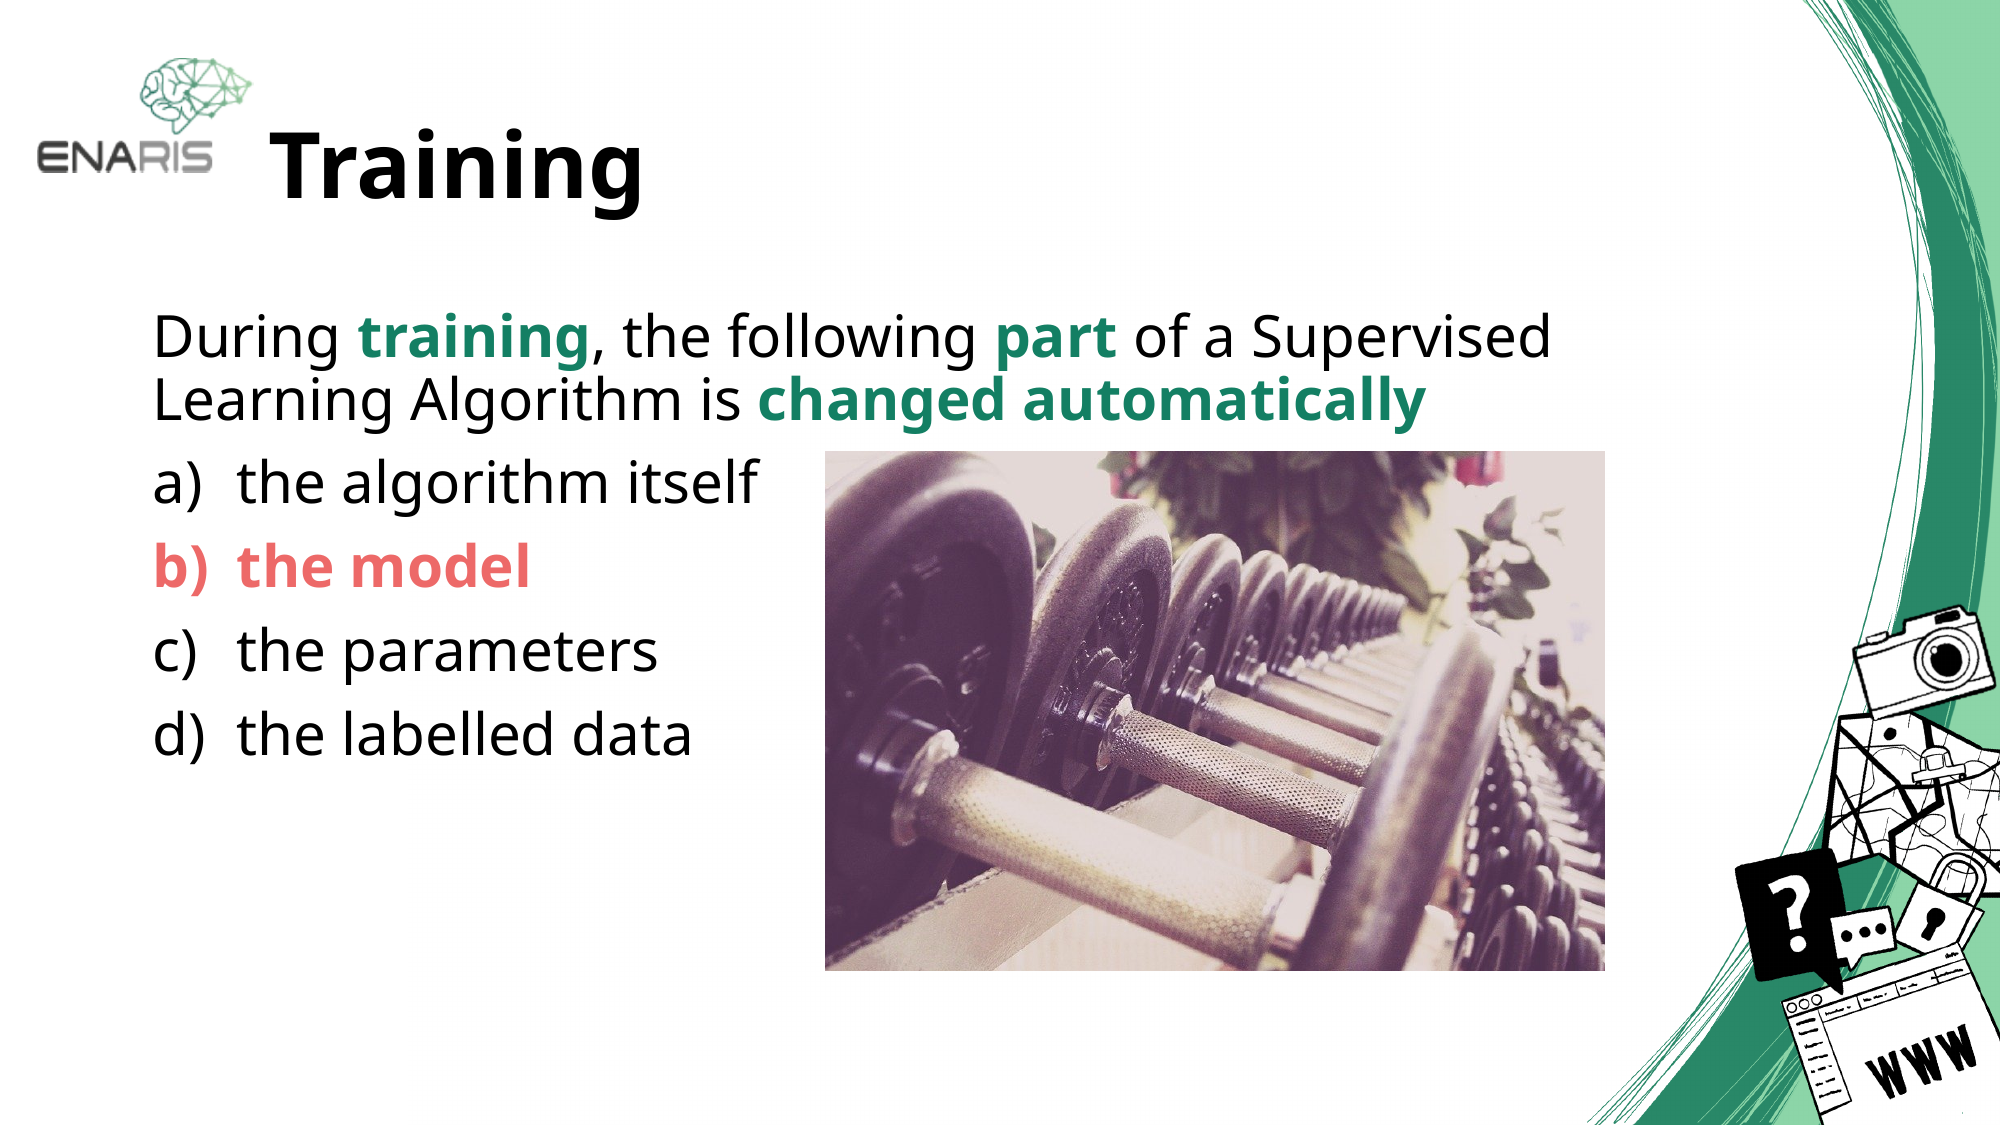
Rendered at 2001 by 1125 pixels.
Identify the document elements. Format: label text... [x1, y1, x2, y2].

picture [37, 58, 254, 173]
list During training, the following part of a Supervised Learning Algorithm is changed automatically the algorithm itself the model the parameters the labelled data [137, 299, 1747, 1014]
picture [408, 0, 2000, 1125]
title Training [253, 59, 1863, 278]
picture [825, 451, 1605, 971]
